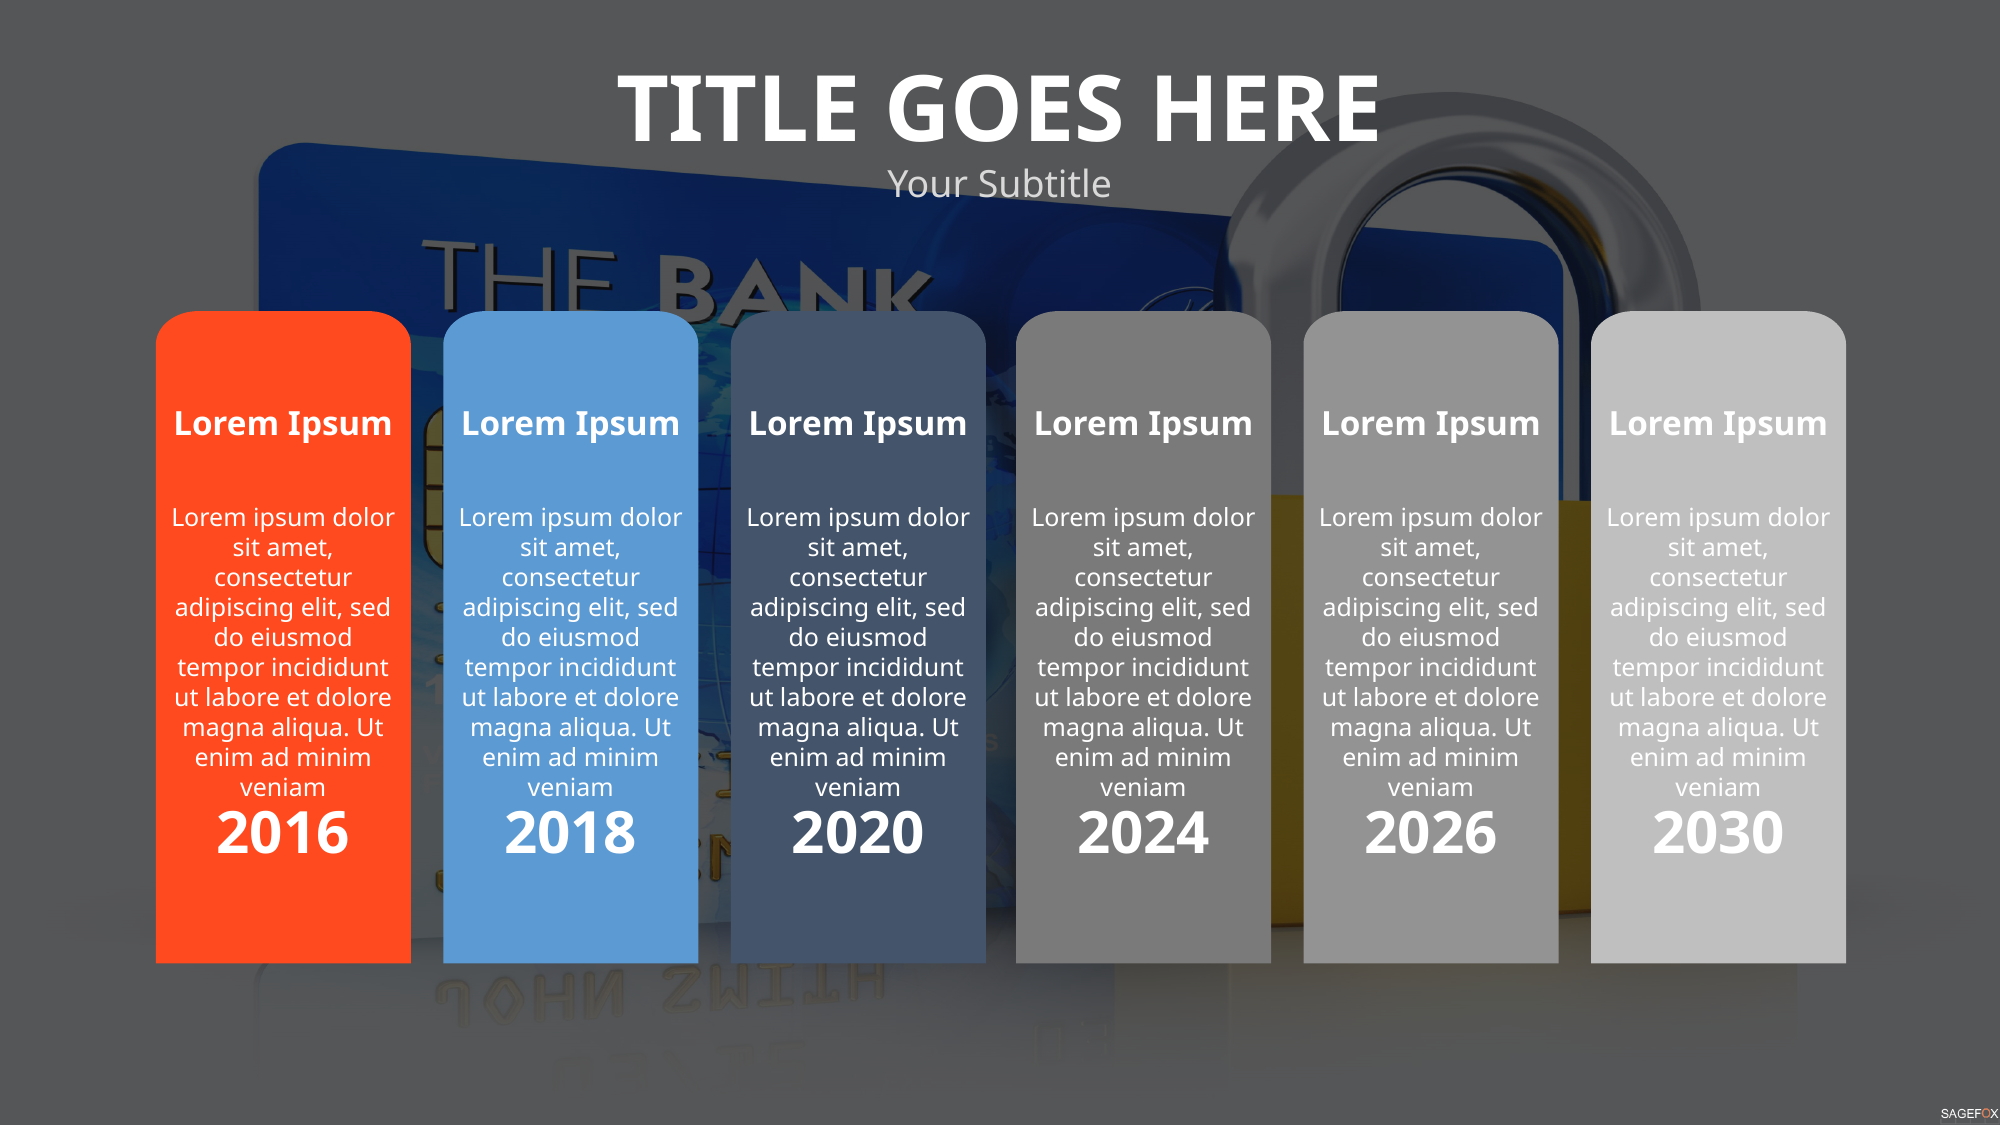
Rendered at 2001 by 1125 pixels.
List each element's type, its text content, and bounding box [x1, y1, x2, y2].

text_box [729, 310, 987, 965]
text_box [1590, 310, 1848, 965]
picture [1940, 0, 2001, 1125]
text_box Lorem ipsum dolor sit amet, consectetur adipiscing elit, sed do eiusmod tempor incididunt ut labore et dolore magna aliqua. Ut enim ad minim veniam [1016, 494, 1271, 787]
text_box [154, 310, 412, 965]
text_box 2016 [155, 787, 411, 873]
text_box 2018 [443, 787, 699, 873]
text_box Lorem Ipsum [443, 394, 699, 450]
text_box Lorem ipsum dolor sit amet, consectetur adipiscing elit, sed do eiusmod tempor incididunt ut labore et dolore magna aliqua. Ut enim ad minim veniam [1303, 494, 1559, 787]
text_box Lorem Ipsum [730, 394, 986, 450]
text_box Lorem Ipsum [1303, 394, 1559, 450]
text_box 2030 [1591, 787, 1847, 873]
text_box Lorem ipsum dolor sit amet, consectetur adipiscing elit, sed do eiusmod tempor incididunt ut labore et dolore magna aliqua. Ut enim ad minim veniam [443, 494, 699, 787]
text_box [1302, 310, 1560, 965]
text_box Lorem ipsum dolor sit amet, consectetur adipiscing elit, sed do eiusmod tempor incididunt ut labore et dolore magna aliqua. Ut enim ad minim veniam [1591, 494, 1847, 787]
text_box 2026 [1303, 787, 1559, 873]
text_box Lorem ipsum dolor sit amet, consectetur adipiscing elit, sed do eiusmod tempor incididunt ut labore et dolore magna aliqua. Ut enim ad minim veniam [730, 494, 986, 787]
text_box [442, 310, 700, 965]
text_box 2024 [1016, 787, 1271, 873]
text_box Lorem Ipsum [1591, 394, 1847, 450]
text_box Lorem Ipsum [155, 394, 411, 450]
text_box 2020 [730, 787, 986, 873]
text_box TITLE GOES HERE Your Subtitle [548, 42, 1452, 212]
text_box [1015, 310, 1273, 965]
text_box Lorem Ipsum [1016, 394, 1271, 450]
text_box Lorem ipsum dolor sit amet, consectetur adipiscing elit, sed do eiusmod tempor incididunt ut labore et dolore magna aliqua. Ut enim ad minim veniam [155, 494, 411, 787]
